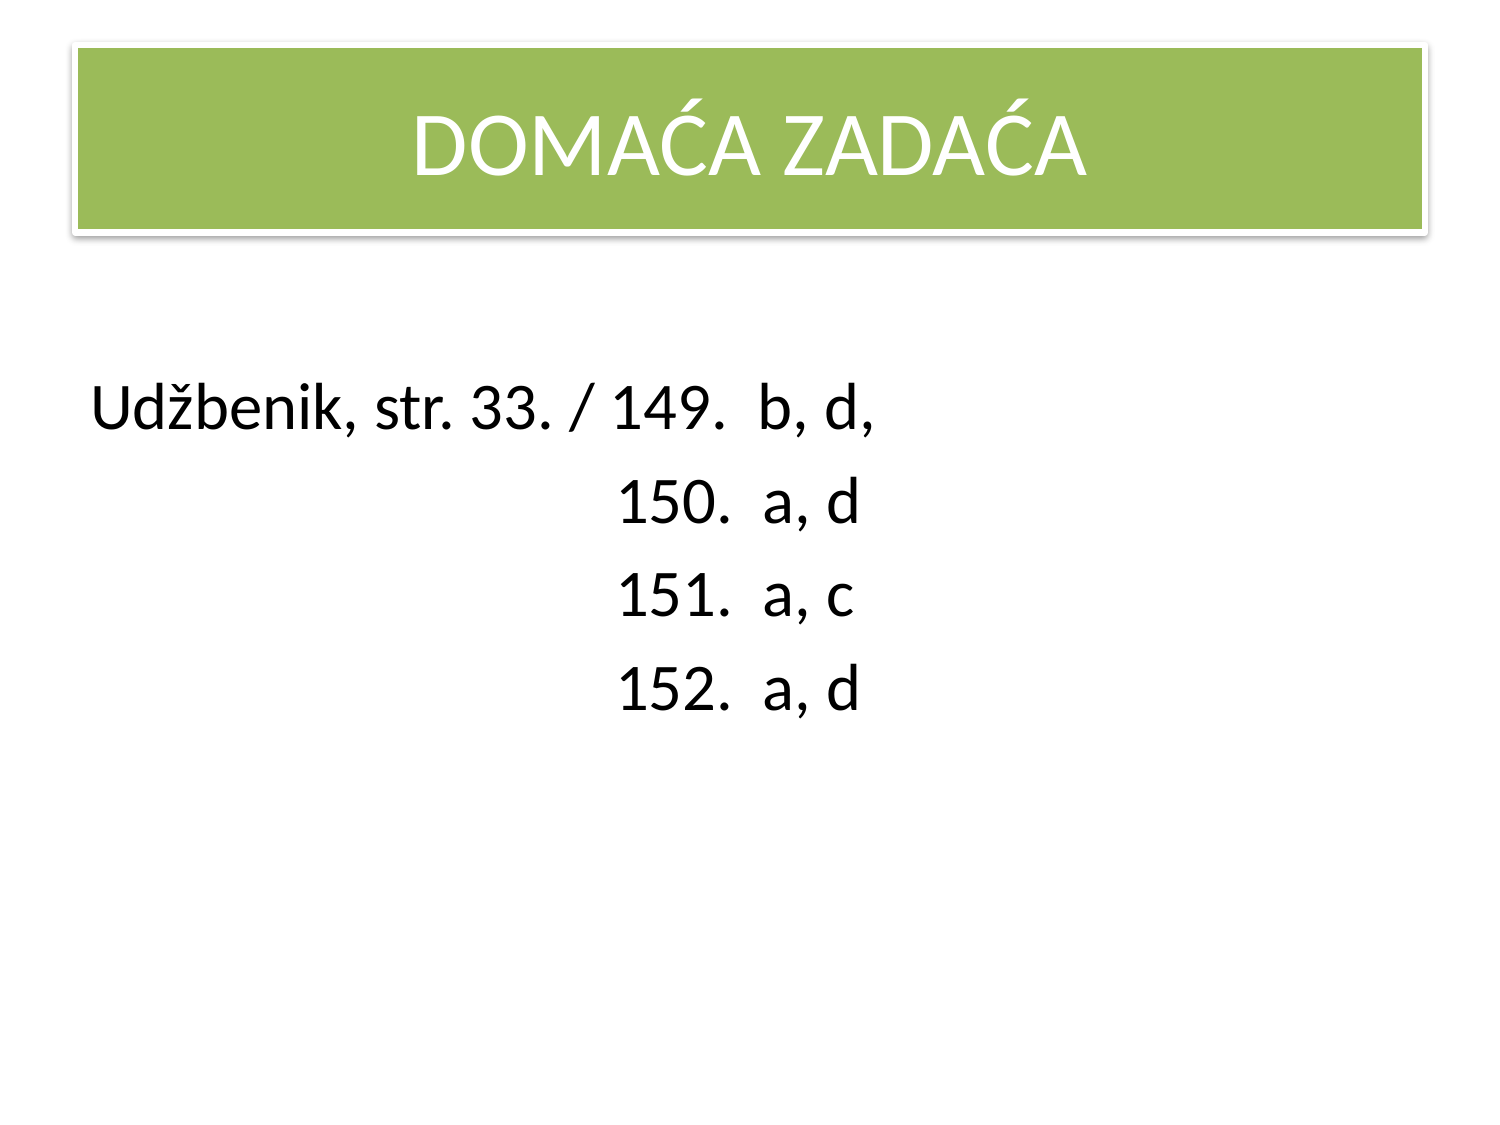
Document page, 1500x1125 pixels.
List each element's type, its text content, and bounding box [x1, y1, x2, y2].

title DOMAĆA ZADAĆA [72, 42, 1428, 236]
list Udžbenik, str. 33. / 149. b, d, 150. a, d 151. a, c 152. a, d [75, 262, 1425, 1005]
